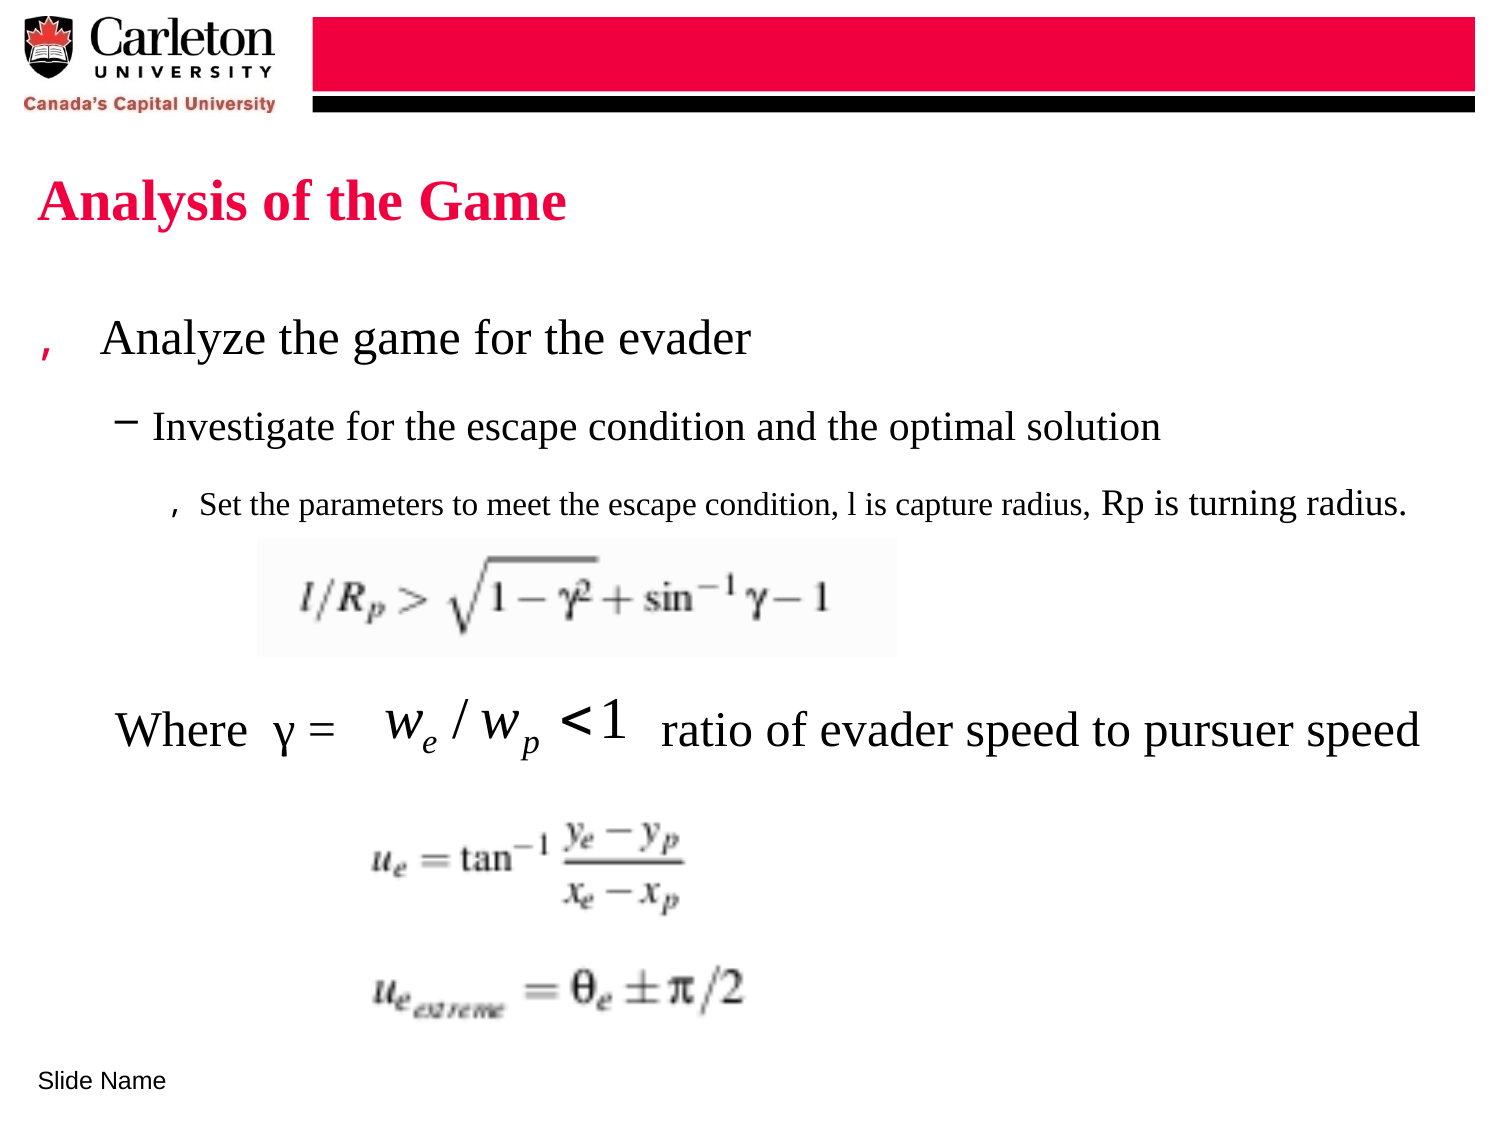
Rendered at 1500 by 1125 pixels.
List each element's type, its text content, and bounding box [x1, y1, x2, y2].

picture [257, 538, 897, 657]
picture [363, 808, 719, 926]
picture [24, 16, 275, 113]
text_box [374, 679, 632, 774]
picture [362, 937, 766, 1055]
title Analysis of the Game [37, 162, 1438, 301]
list Analyze the game for the evader Investigate for the escape condition and the optimal solution Set the parameters to meet the escape condition, l is capture radius, Rp is turning radius. Where γ = ratio of evader speed to pursuer speed [39, 274, 1428, 1026]
